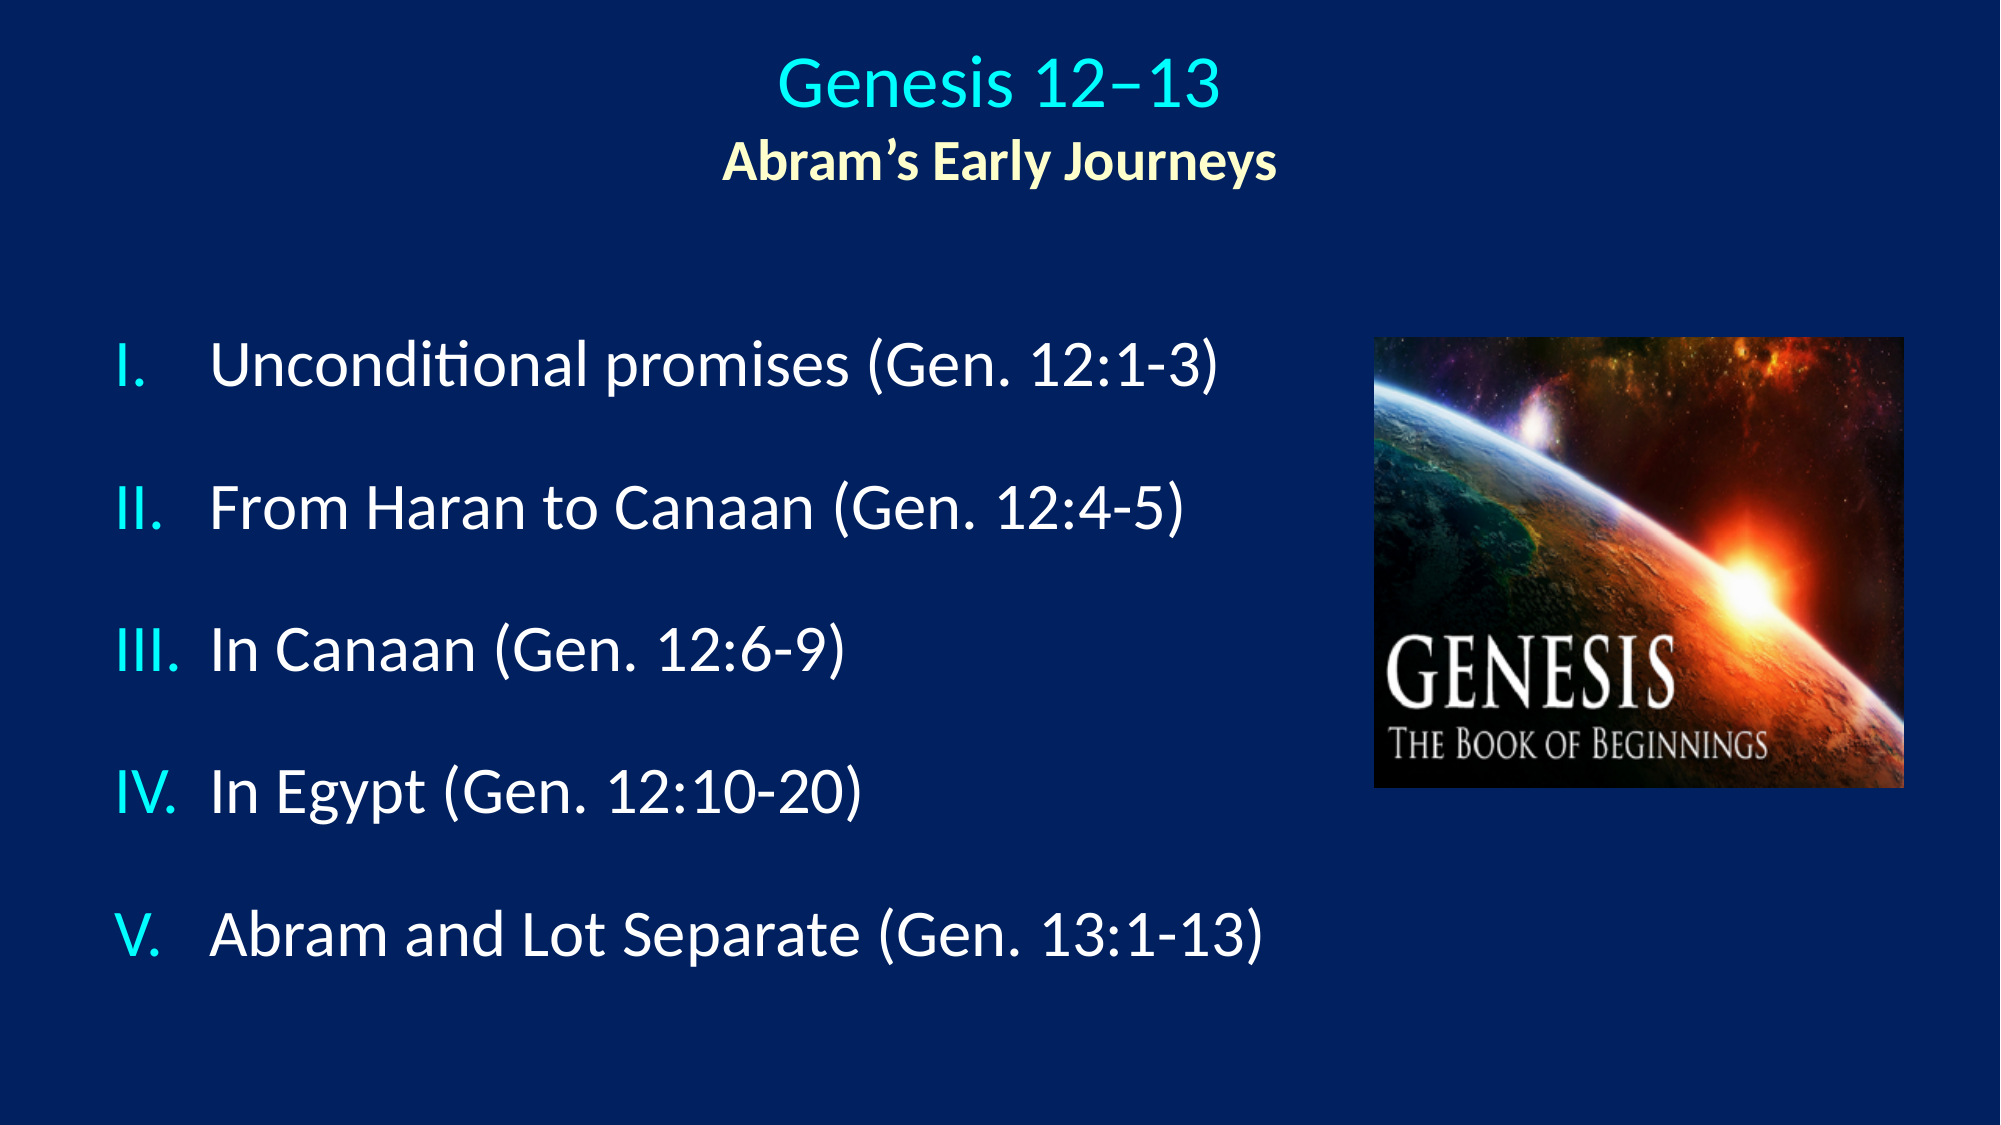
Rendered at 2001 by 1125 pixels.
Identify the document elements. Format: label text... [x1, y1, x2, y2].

title Genesis 12‒13 Abram’s Early Journeys [671, 37, 1329, 188]
list Unconditional promises (Gen. 12:1-3) From Haran to Canaan (Gen. 12:4-5) In Canaan (Gen. 12:6-9) In Egypt (Gen. 12:10-20) Abram and Lot Separate (Gen. 13:1-13) [99, 312, 1351, 763]
picture [1374, 337, 1905, 788]
